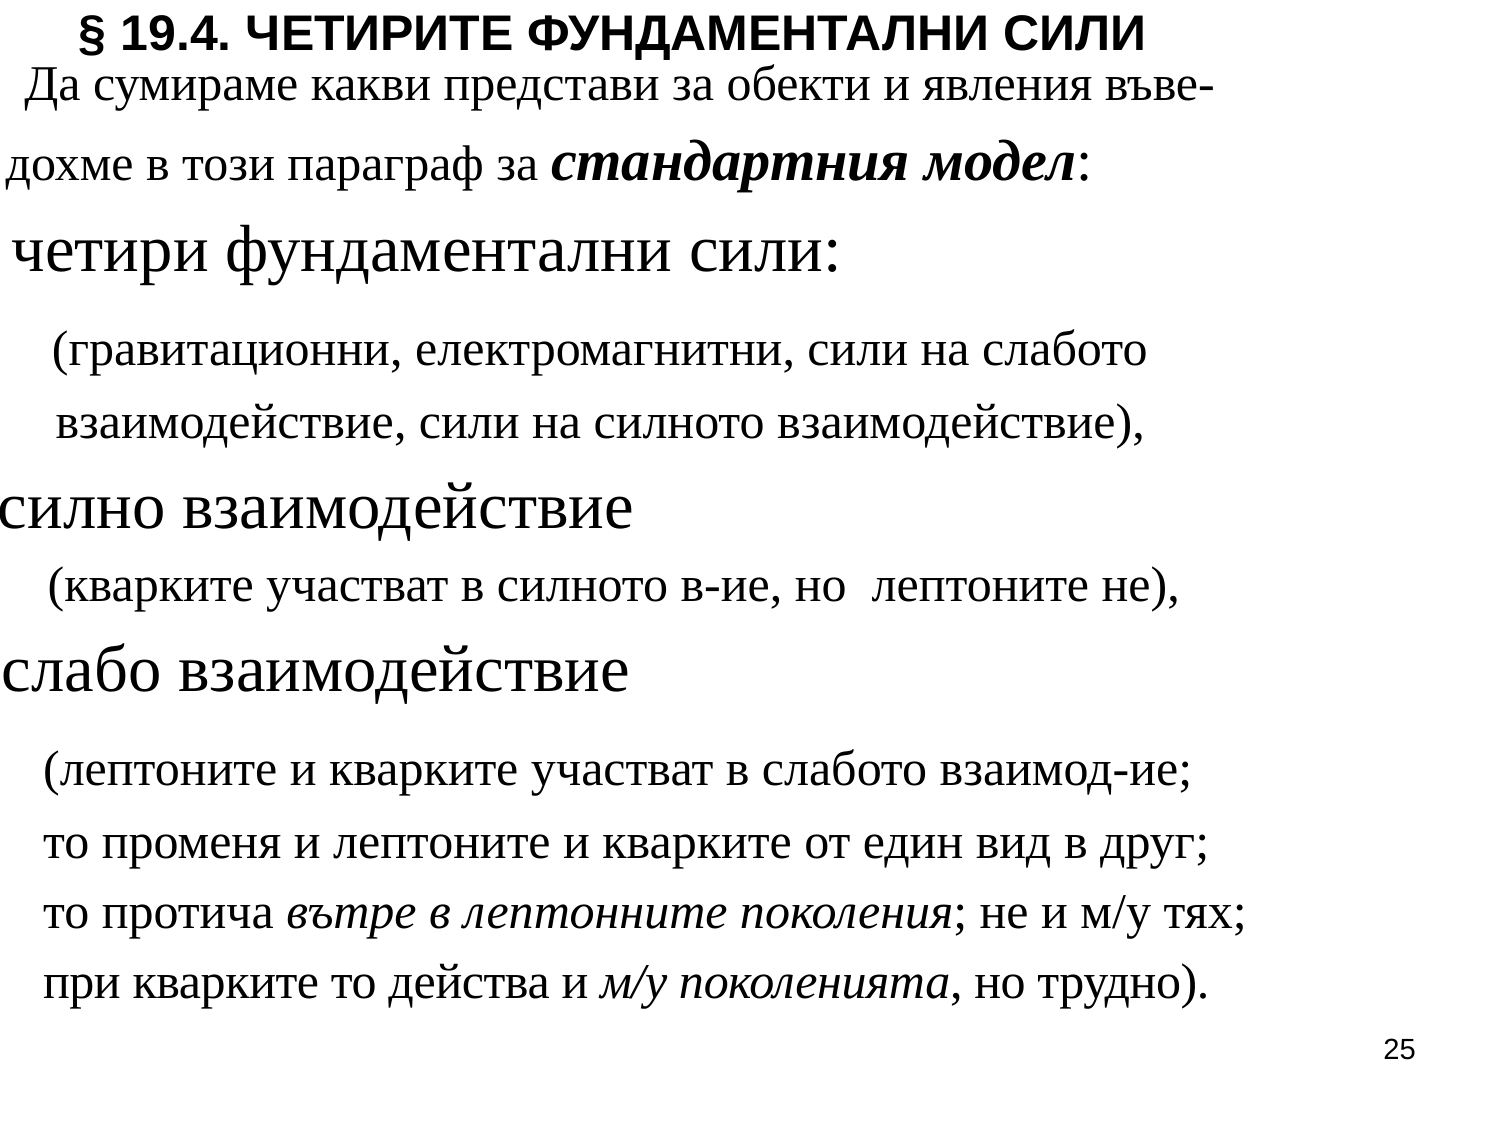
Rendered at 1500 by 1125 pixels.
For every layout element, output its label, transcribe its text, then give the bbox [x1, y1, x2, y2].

title § 19.4. ЧЕТИРИТЕ ФУНДАМЕНТАЛНИ СИЛИ [0, 0, 1231, 42]
list Да сумираме какви представи за обекти и явления въве- дохме в този параграф за стандартния модел: четири фундаментални сили: (гравитационни, електромагнитни, сили на слабото взаимодействие, сили на силното взаимодействие), силно взаимодействие (кварките участват в силното в-ие, но лептоните не), слабо взаимодействие (лептоните и кварките участват в слабото взаимод-ие; то променя и лептоните и кварките от един вид в друг; то протича вътре в лептонните поколения; не и м/у тях; при кварките то действа и м/у поколенията, но трудно). [0, 42, 1301, 1125]
slide_number 25 [1080, 1023, 1431, 1102]
